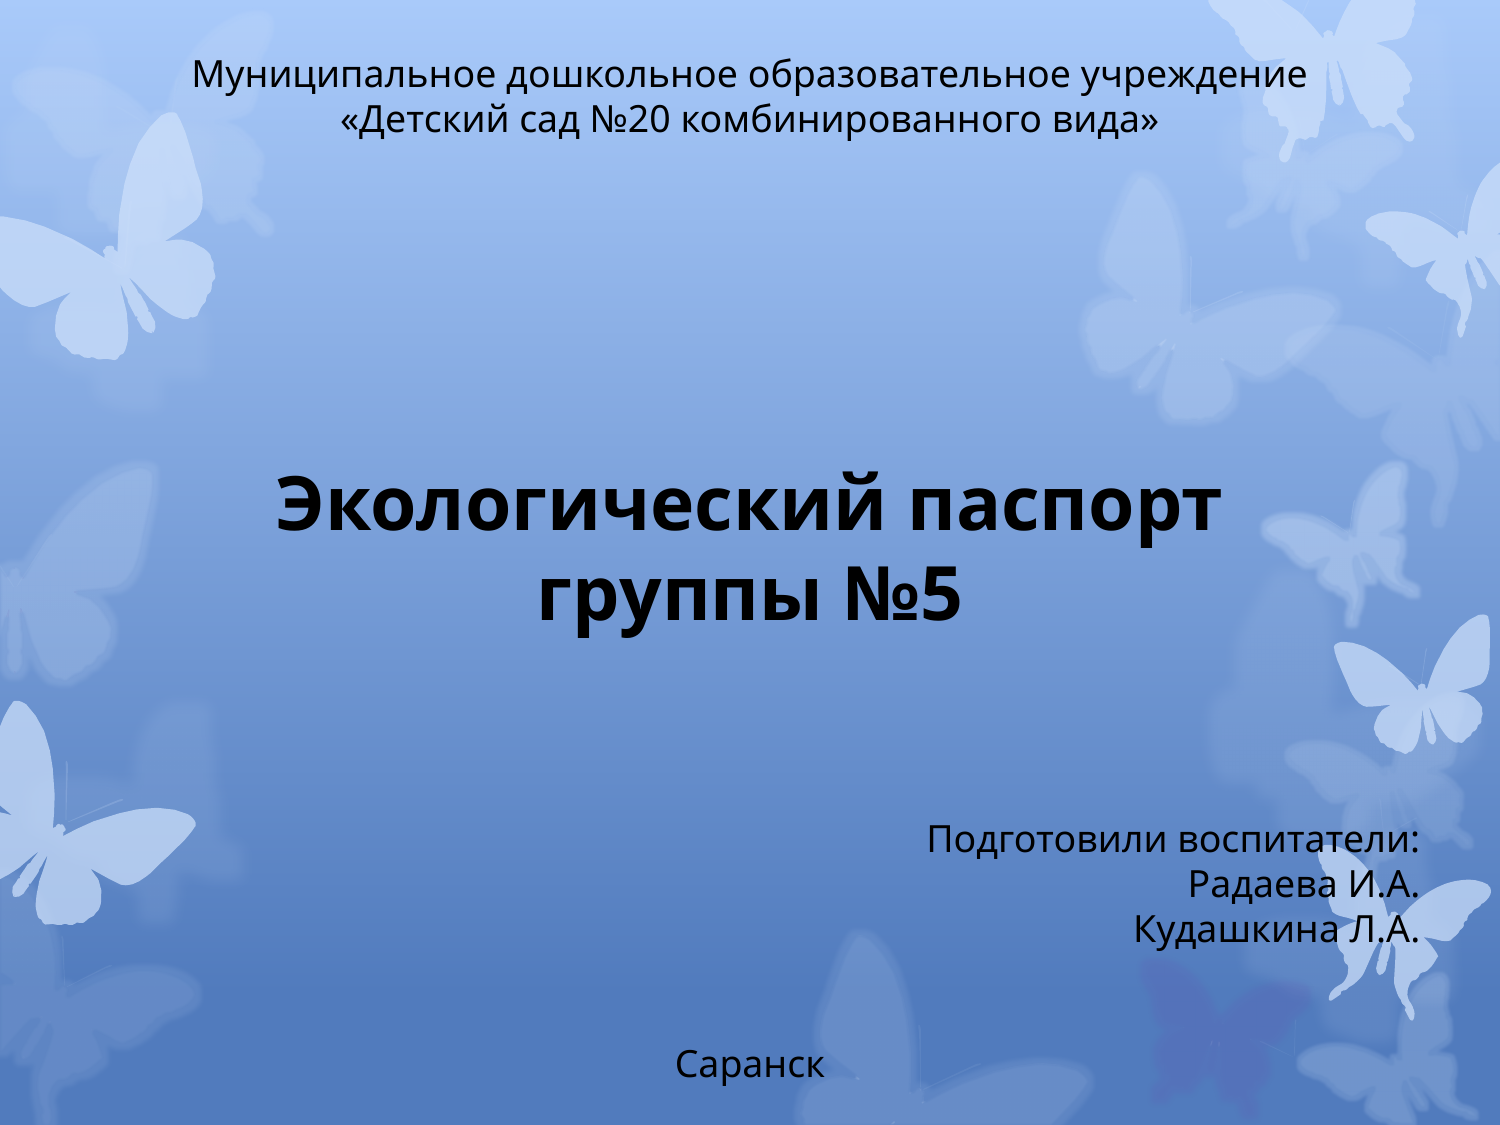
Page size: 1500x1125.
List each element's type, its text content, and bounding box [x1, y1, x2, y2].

text_box Муниципальное дошкольное образовательное учреждение «Детский сад №20 комбинированного вида» Экологический паспорт группы №5 Подготовили воспитатели: Радаева И.А. Кудашкина Л.А. Саранск [64, 42, 1436, 1093]
